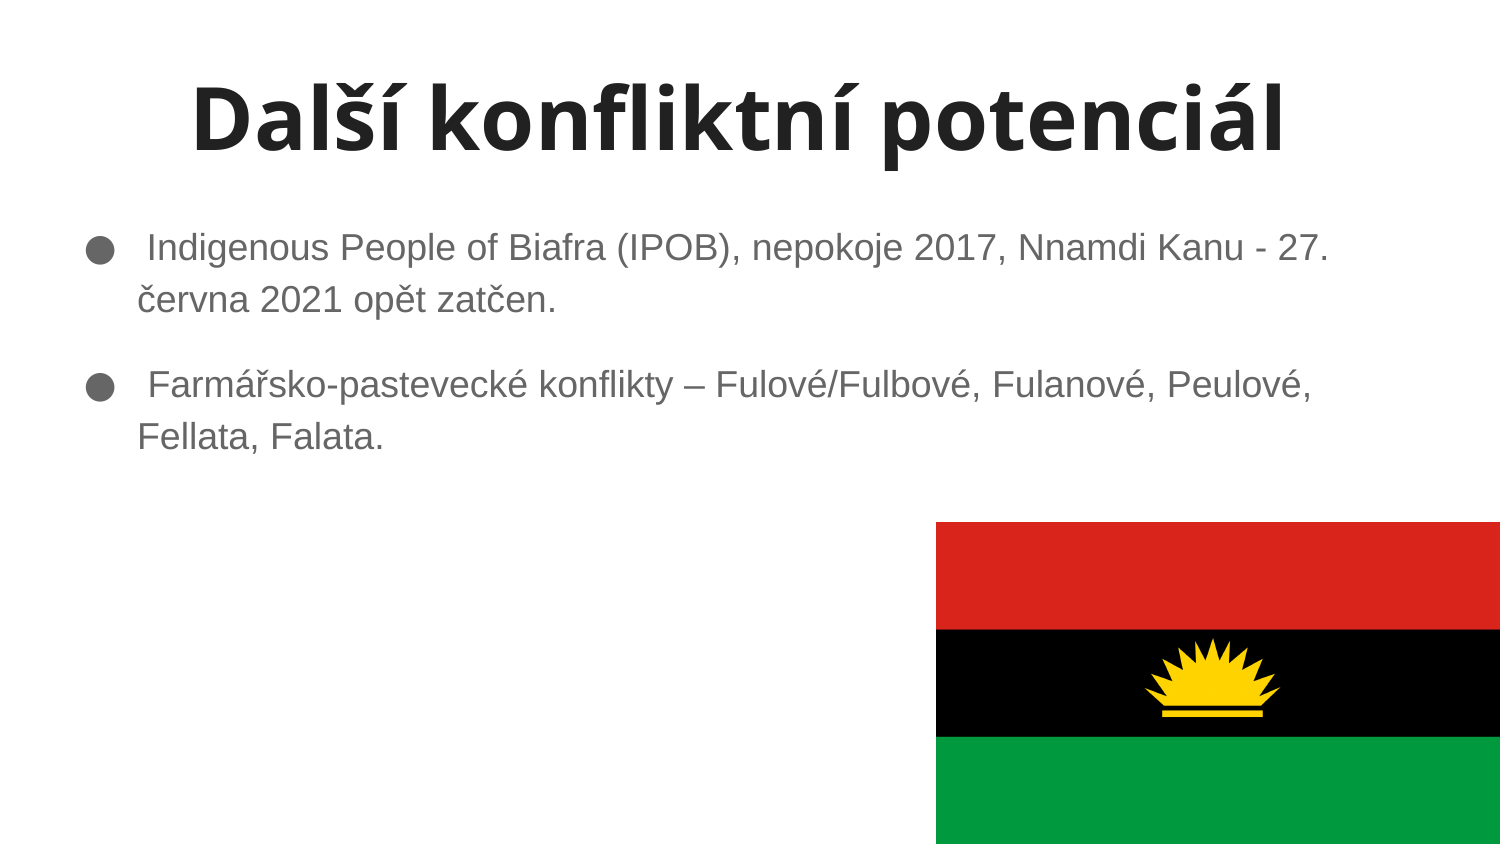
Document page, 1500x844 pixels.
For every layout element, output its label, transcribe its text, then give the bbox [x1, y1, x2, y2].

list Indigenous People of Biafra (IPOB), nepokoje 2017, Nnamdi Kanu - 27. června 2021 opět zatčen. Farmářsko-pastevecké konflikty – Fulové/Fulbové, Fulanové, Peulové, Fellata, Falata. [51, 201, 1449, 750]
title Další konfliktní potenciál [51, 48, 1449, 180]
picture [936, 522, 1500, 844]
